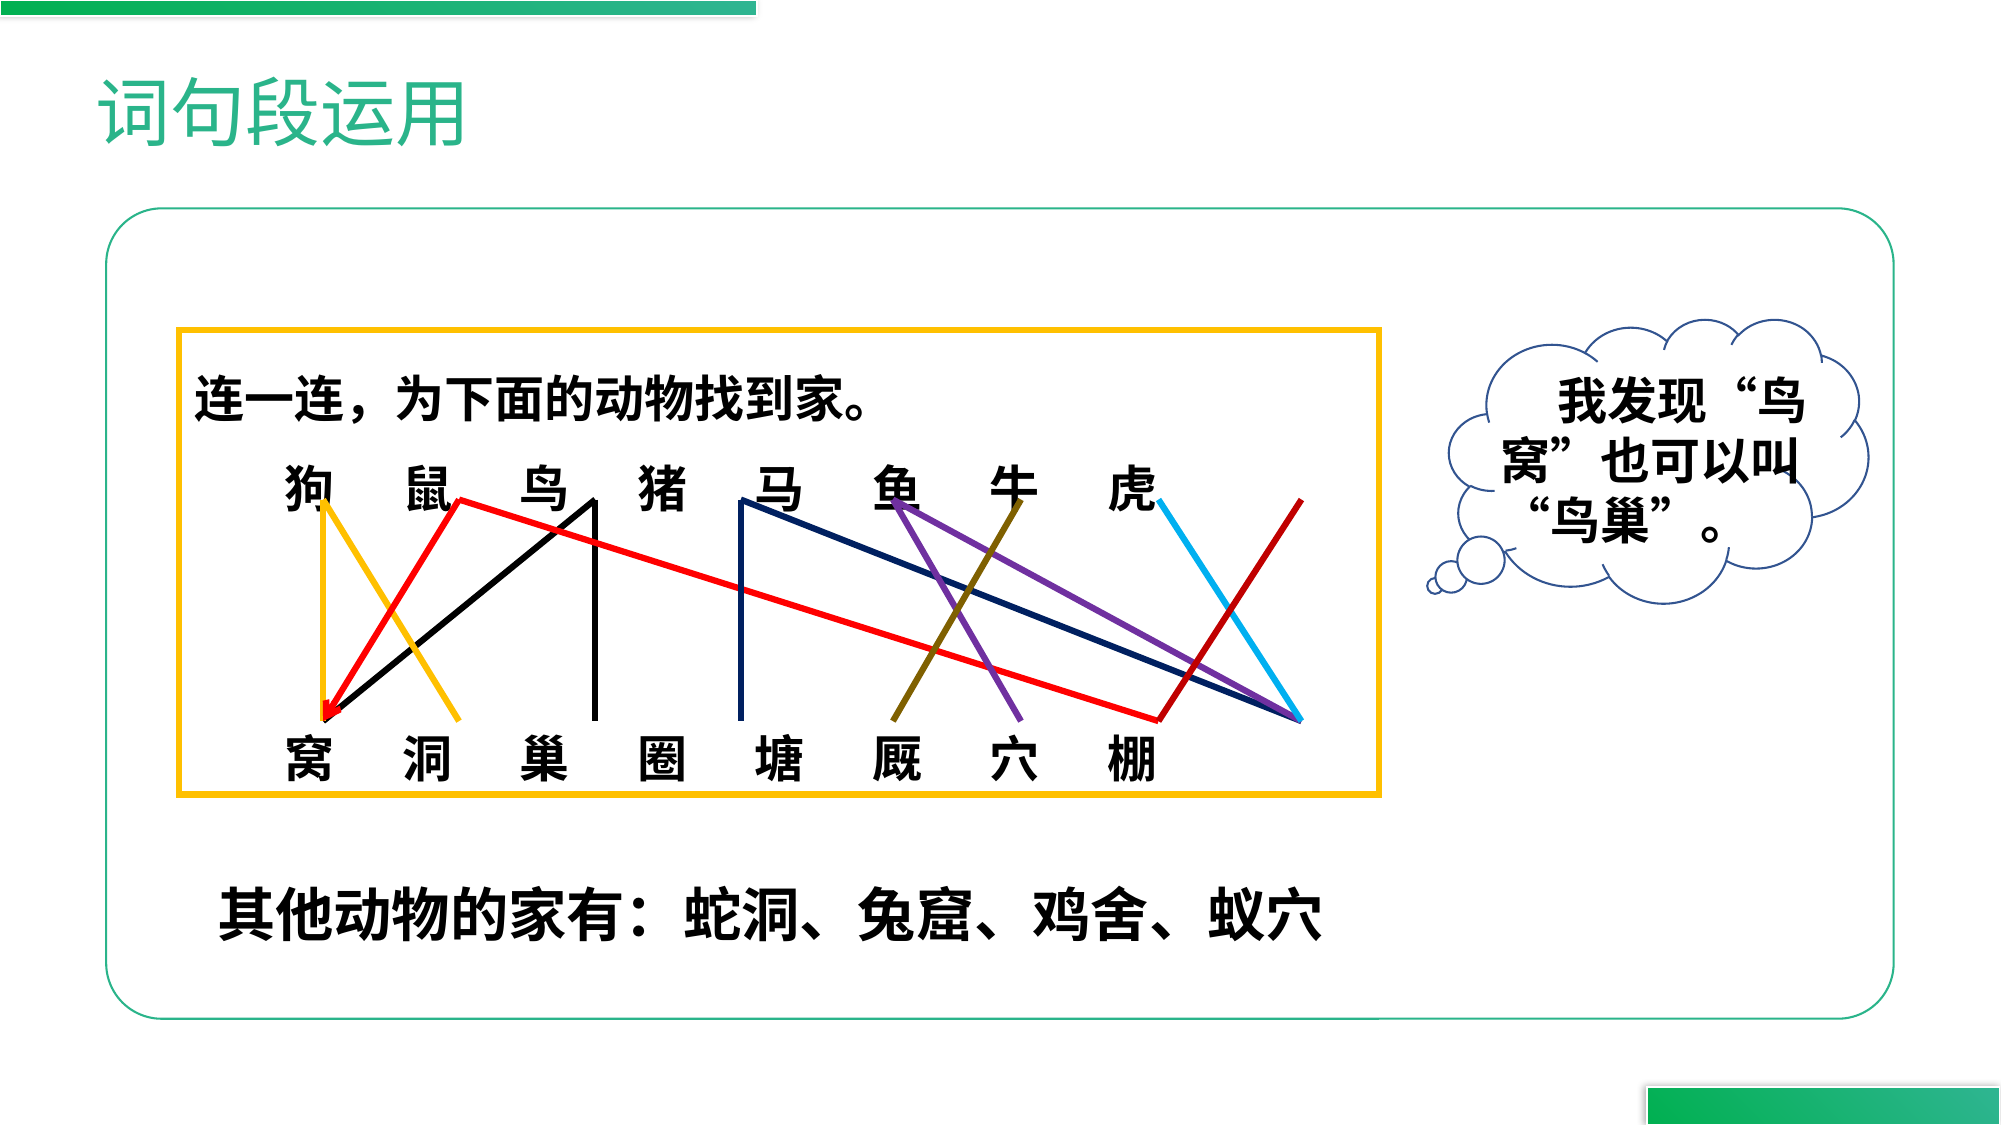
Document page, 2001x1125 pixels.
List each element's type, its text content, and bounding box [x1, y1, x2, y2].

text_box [892, 499, 1021, 722]
text_box [1426, 413, 1506, 595]
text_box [1158, 499, 1302, 722]
text_box 词句段运用 [80, 68, 534, 151]
text_box 连一连，为下面的动物找到家。 狗 鼠 鸟 猪 马 鱼 牛 虎 窝 洞 巢 圈 塘 厩 穴 棚 [178, 329, 1380, 795]
text_box 我发现“鸟窝”也可以叫“鸟巢”。 [1485, 362, 1832, 558]
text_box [1021, 499, 1158, 722]
text_box [1504, 318, 1870, 513]
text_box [740, 499, 892, 722]
text_box [1508, 558, 1792, 605]
text_box 其他动物的家有：蛇洞、兔窟、鸡舍、蚁穴 [202, 835, 1521, 956]
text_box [323, 499, 459, 722]
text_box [459, 499, 740, 722]
